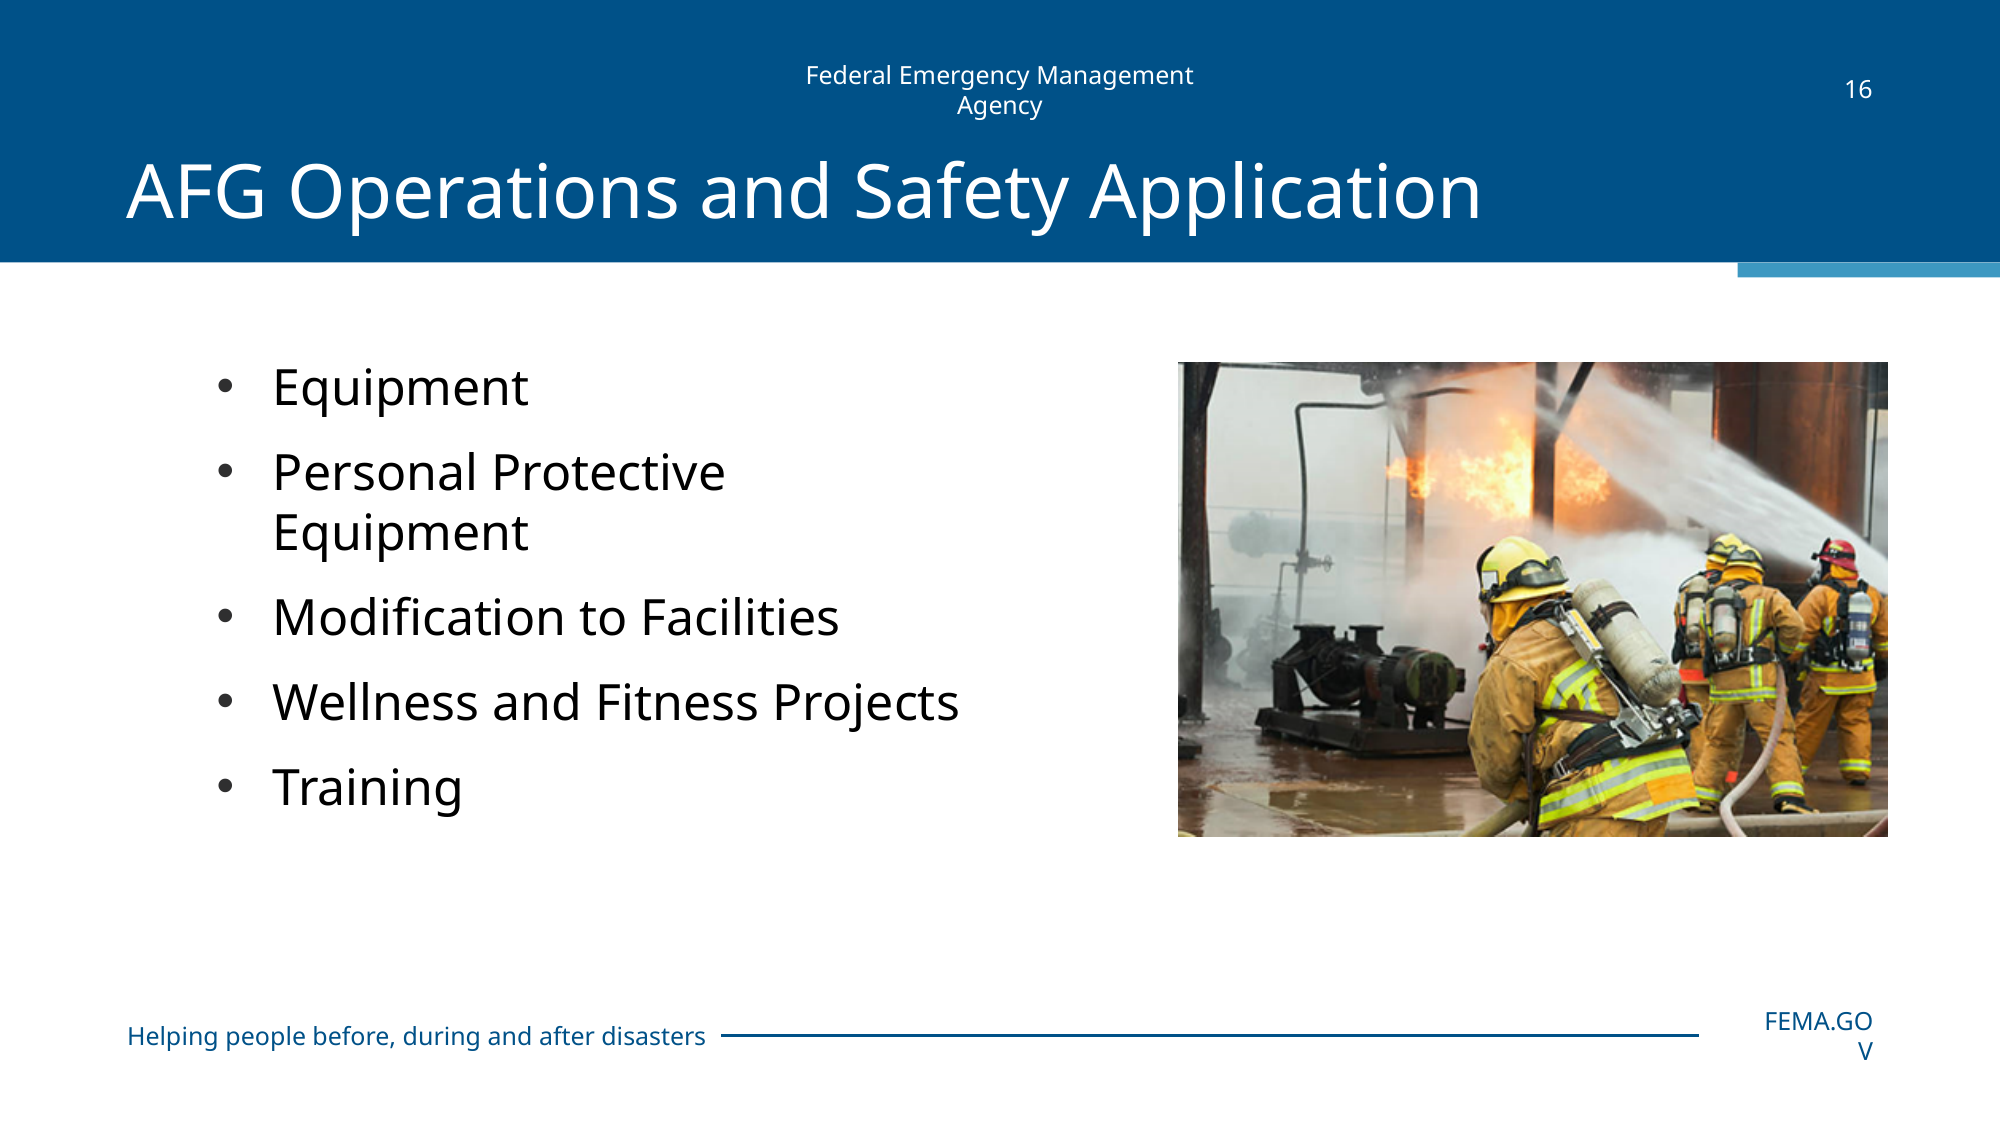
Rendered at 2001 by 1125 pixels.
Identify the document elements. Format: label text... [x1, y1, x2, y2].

picture [1178, 362, 1888, 837]
slide_number 16 [1737, 66, 1888, 112]
title AFG Operations and Safety Application [112, 149, 1888, 225]
list Equipment Personal Protective Equipment Modification to Facilities Wellness and Fitness Projects Training [201, 348, 1000, 840]
